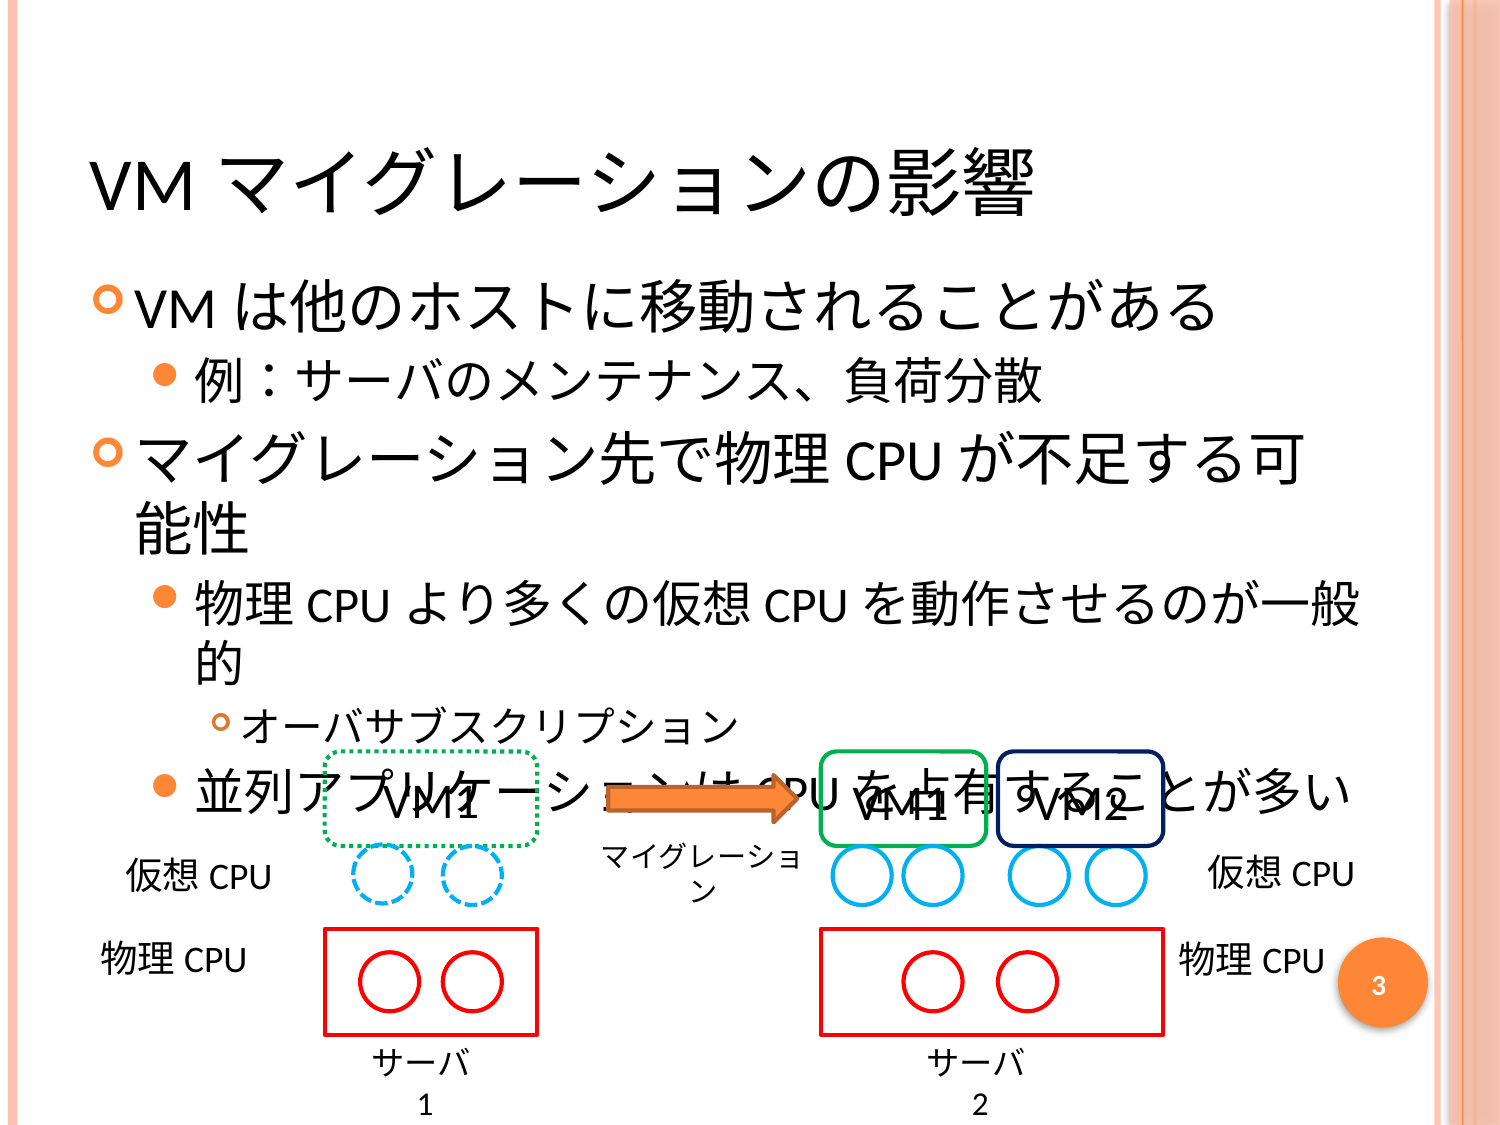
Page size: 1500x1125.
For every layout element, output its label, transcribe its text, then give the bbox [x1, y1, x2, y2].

text_box [358, 950, 422, 1014]
slide_number 3 [1328, 940, 1429, 1026]
title VMマイグレーションの影響 [75, 45, 1365, 233]
text_box [606, 773, 800, 825]
text_box VM1 [820, 763, 981, 838]
text_box [995, 749, 1166, 849]
text_box [323, 927, 539, 1037]
text_box [440, 843, 504, 908]
text_box [440, 950, 504, 1014]
text_box [819, 927, 1165, 1037]
text_box 物理CPU [85, 927, 263, 987]
text_box サーバ2 [903, 1037, 1057, 1125]
text_box [818, 749, 989, 849]
text_box [1084, 849, 1148, 908]
text_box 仮想CPU [110, 844, 288, 905]
text_box [830, 843, 894, 908]
text_box [901, 843, 965, 908]
text_box マイグレーション [584, 830, 821, 916]
text_box [1007, 849, 1071, 908]
text_box 物理CPU [1163, 928, 1341, 989]
text_box VM1 [366, 760, 496, 836]
list VMは他のホストに移動されることがある 例：サーバのメンテナンス、負荷分散 マイグレーション先で物理CPUが不足する可能性 物理CPUより多くの仮想CPUを動作させるのが一般的 オーバサブスクリプション 並列アプリケーションはCPUを占有することが多い [75, 262, 1376, 1062]
text_box 仮想CPU [1192, 841, 1371, 902]
text_box [901, 950, 965, 1014]
text_box [322, 749, 540, 849]
text_box [351, 842, 415, 906]
text_box [995, 950, 1060, 1014]
text_box サーバ1 [348, 1037, 502, 1125]
